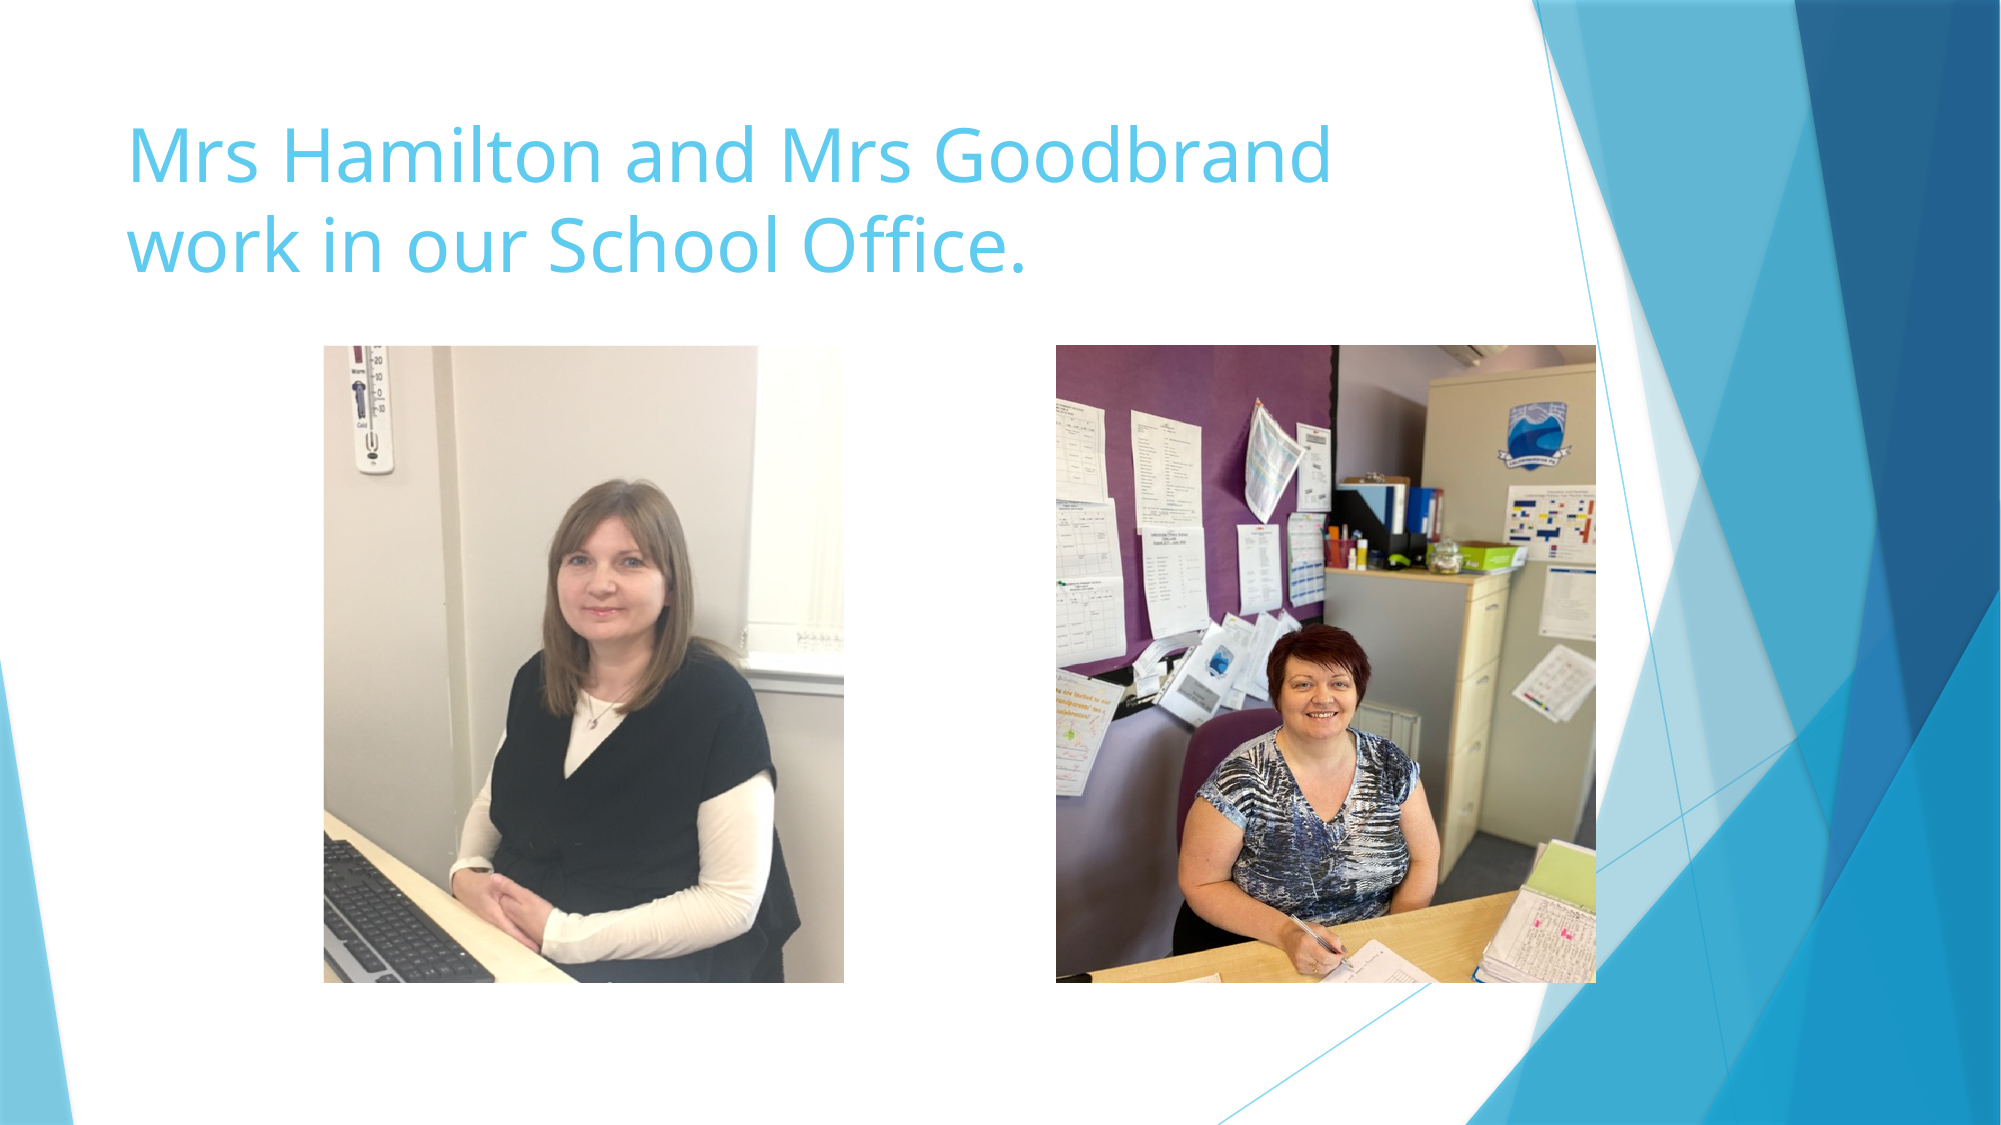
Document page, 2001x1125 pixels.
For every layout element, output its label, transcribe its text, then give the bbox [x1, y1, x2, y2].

title Mrs Hamilton and Mrs Goodbrand work in our School Office. [111, 99, 1522, 317]
picture [324, 346, 844, 403]
picture [1055, 345, 1597, 983]
picture [324, 925, 844, 983]
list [264, 403, 903, 925]
